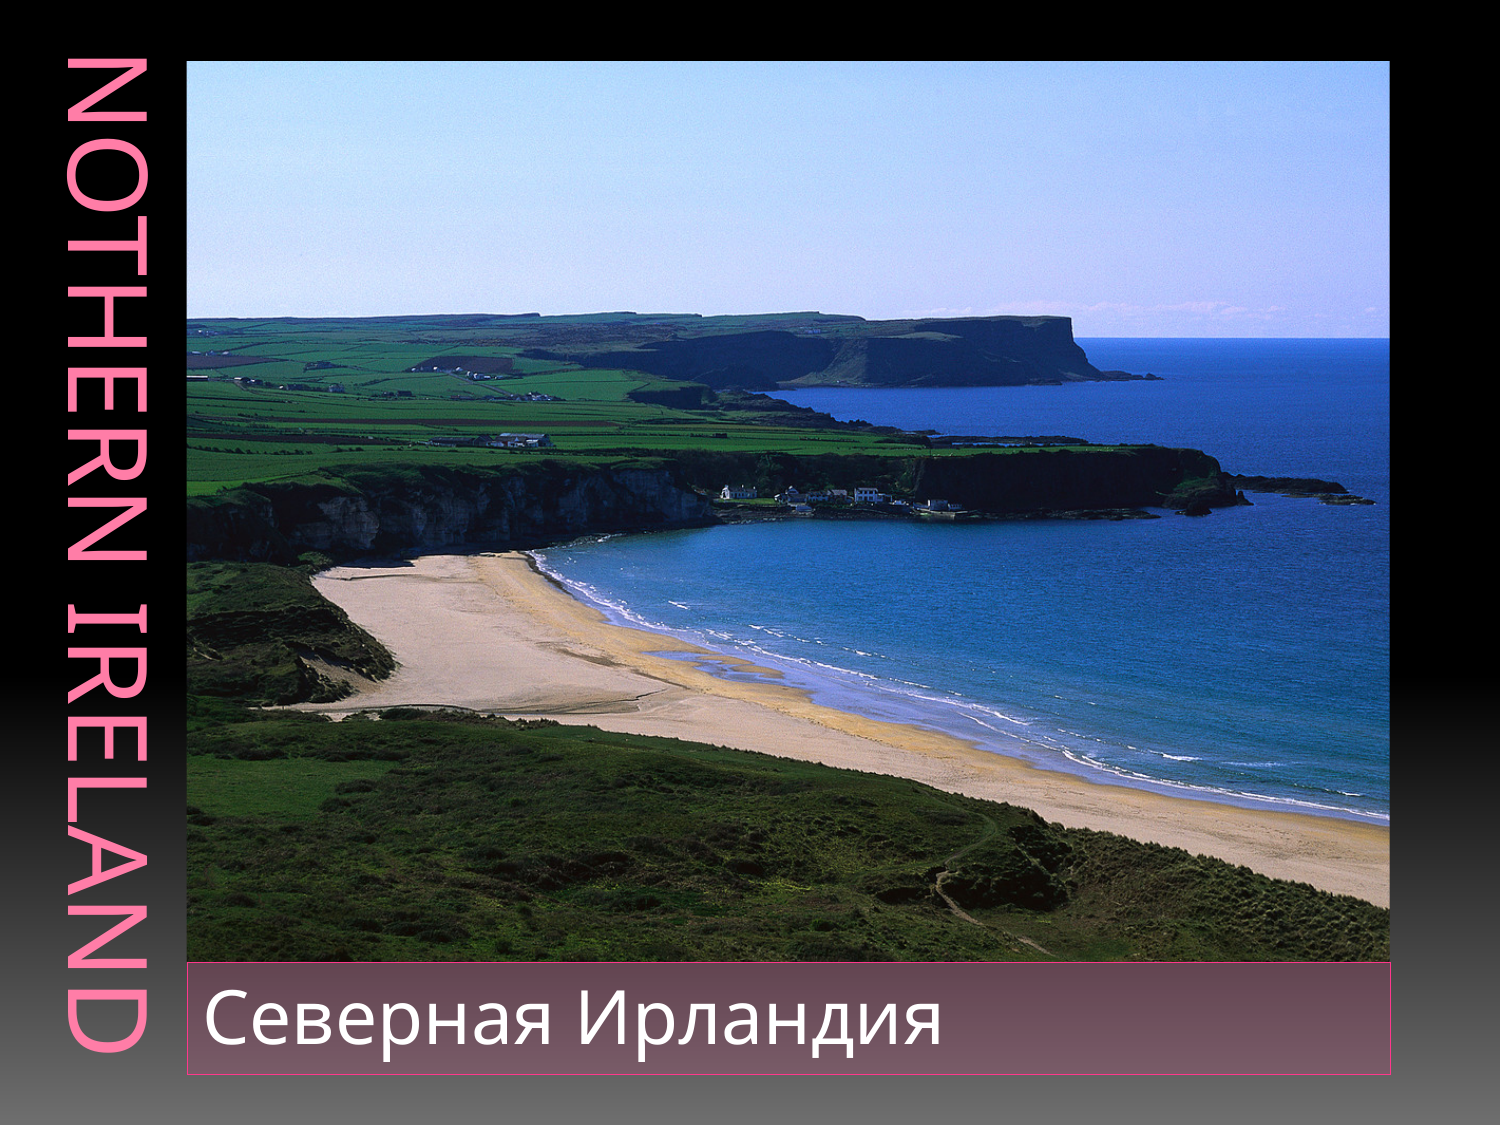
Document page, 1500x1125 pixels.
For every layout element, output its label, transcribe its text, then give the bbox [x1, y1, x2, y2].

list Северная Ирландия [187, 962, 1391, 1075]
title Nothern ireland [36, 24, 186, 1075]
picture [186, 61, 1390, 962]
